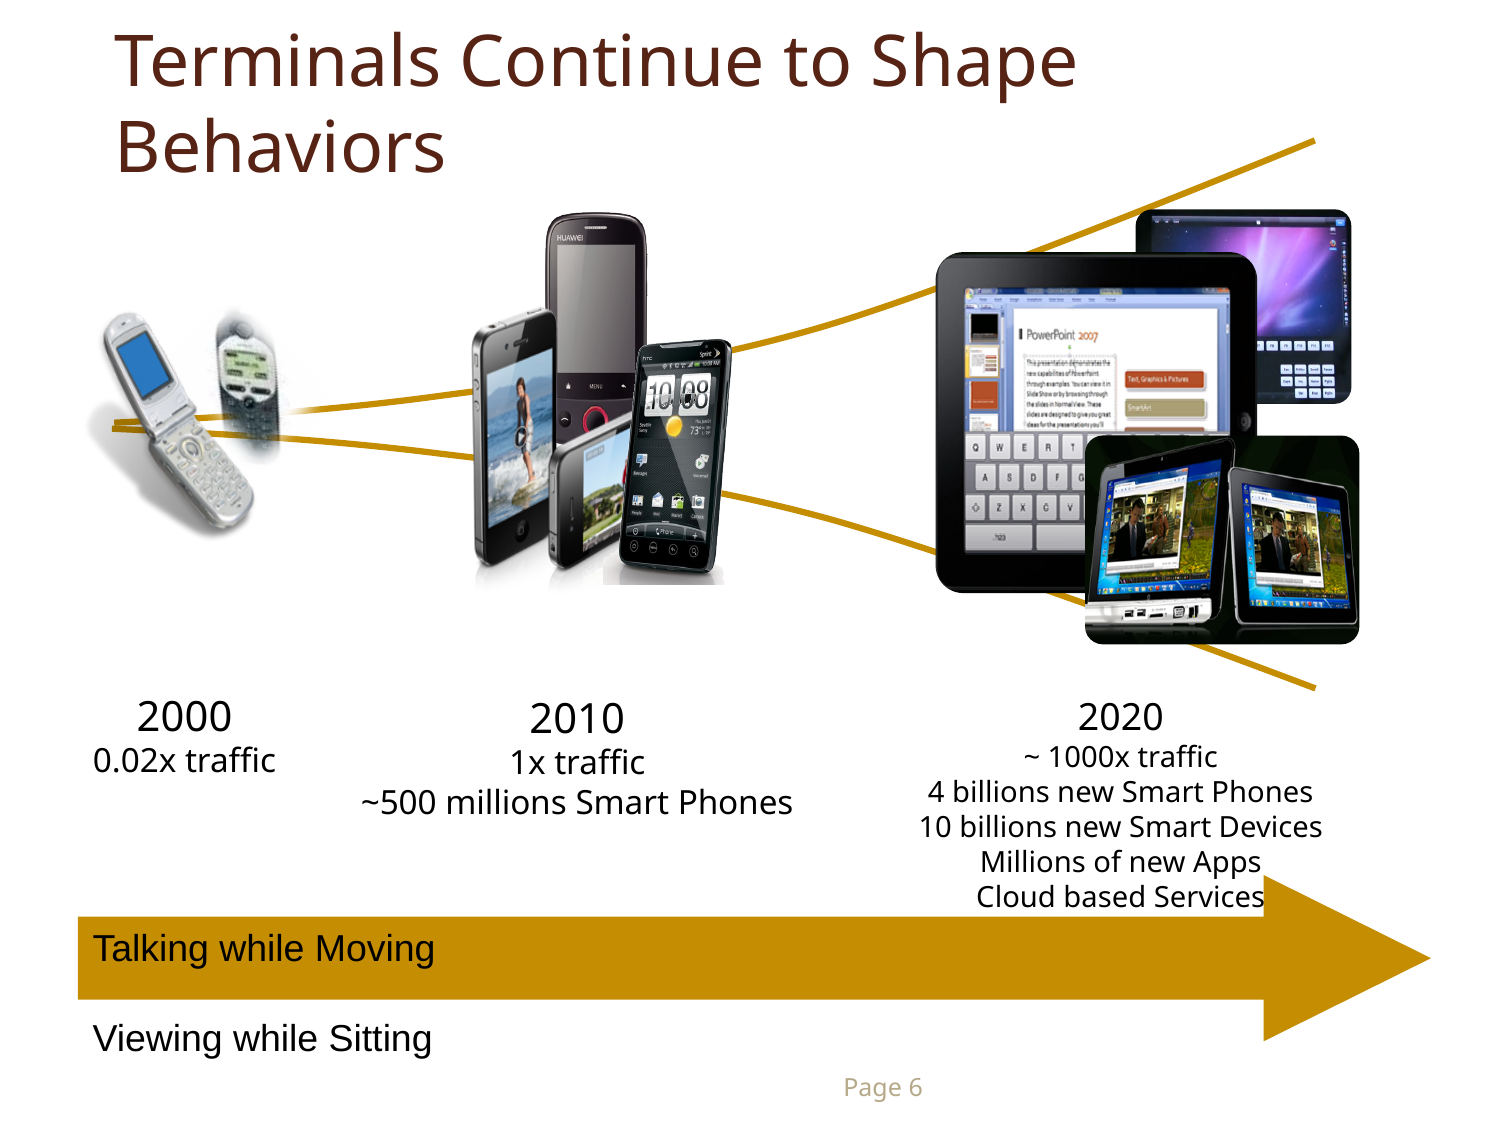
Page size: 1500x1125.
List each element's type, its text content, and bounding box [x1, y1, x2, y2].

title Terminals Continue to Shape Behaviors [99, 7, 1393, 195]
picture [452, 208, 747, 600]
slide_number Page 6 [587, 1034, 938, 1113]
picture [82, 309, 333, 544]
text_box 2010 1x traffic ~500 millions Smart Phones [346, 684, 809, 829]
text_box 2000 0.02x traffic [78, 682, 292, 787]
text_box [935, 208, 1360, 645]
text_box [753, 500, 928, 605]
text_box 2020 ~ 1000x traffic 4 billions new Smart Phones 10 billions new Smart Devices Millions of new Apps Cloud based Services [863, 685, 1379, 921]
text_box Talking while Moving Viewing while Sitting [77, 916, 1432, 1042]
text_box [1035, 195, 1181, 206]
text_box [270, 442, 445, 501]
text_box [339, 344, 445, 408]
text_box [1160, 655, 1307, 685]
text_box [661, 231, 928, 346]
